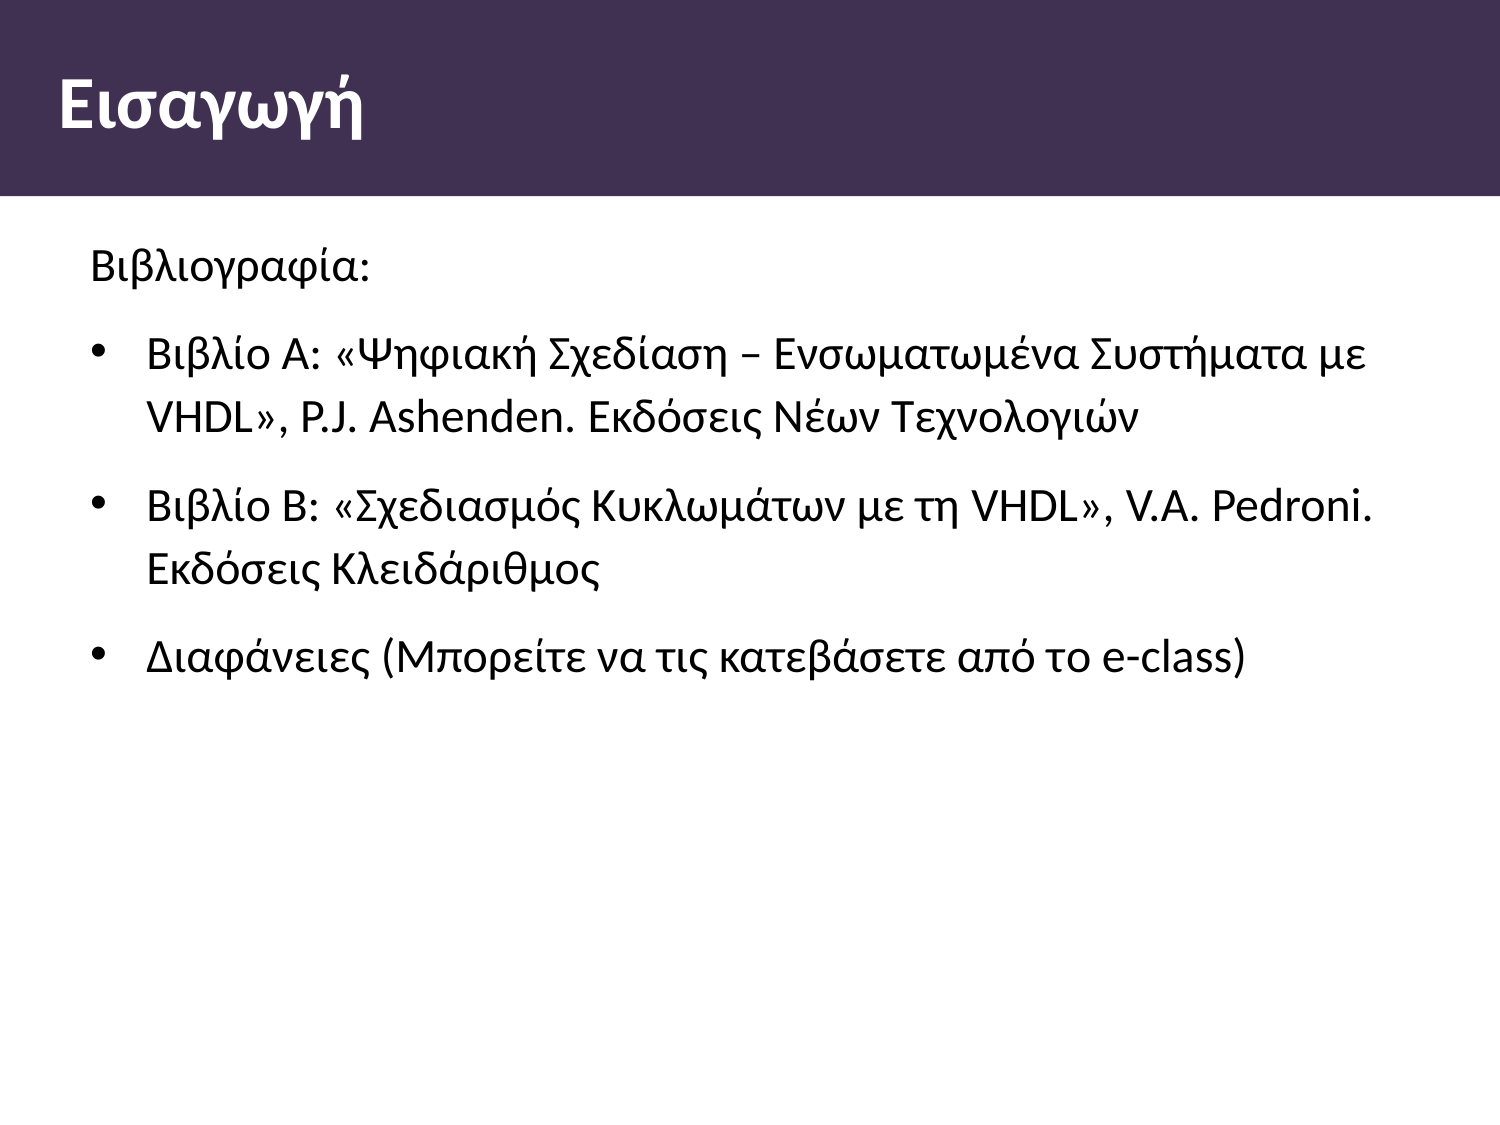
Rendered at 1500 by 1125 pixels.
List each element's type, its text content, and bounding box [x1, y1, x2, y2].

title Εισαγωγή [0, 0, 1500, 197]
list Βιβλιογραφία: Βιβλίο Α: «Ψηφιακή Σχεδίαση – Ενσωµατωµένα Συστήµατα µε VHDL», P.J. Ashenden. Εκδόσεις Νέων Τεχνολογιών Βιβλίο Β: «Σχεδιασµός Κυκλωµάτων µε τη VHDL», V.A. Pedroni. Εκδόσεις Κλειδάριθµος ∆ιαφάνειες (Μπορείτε να τις κατεβάσετε από τo e-class) [75, 219, 1447, 1094]
